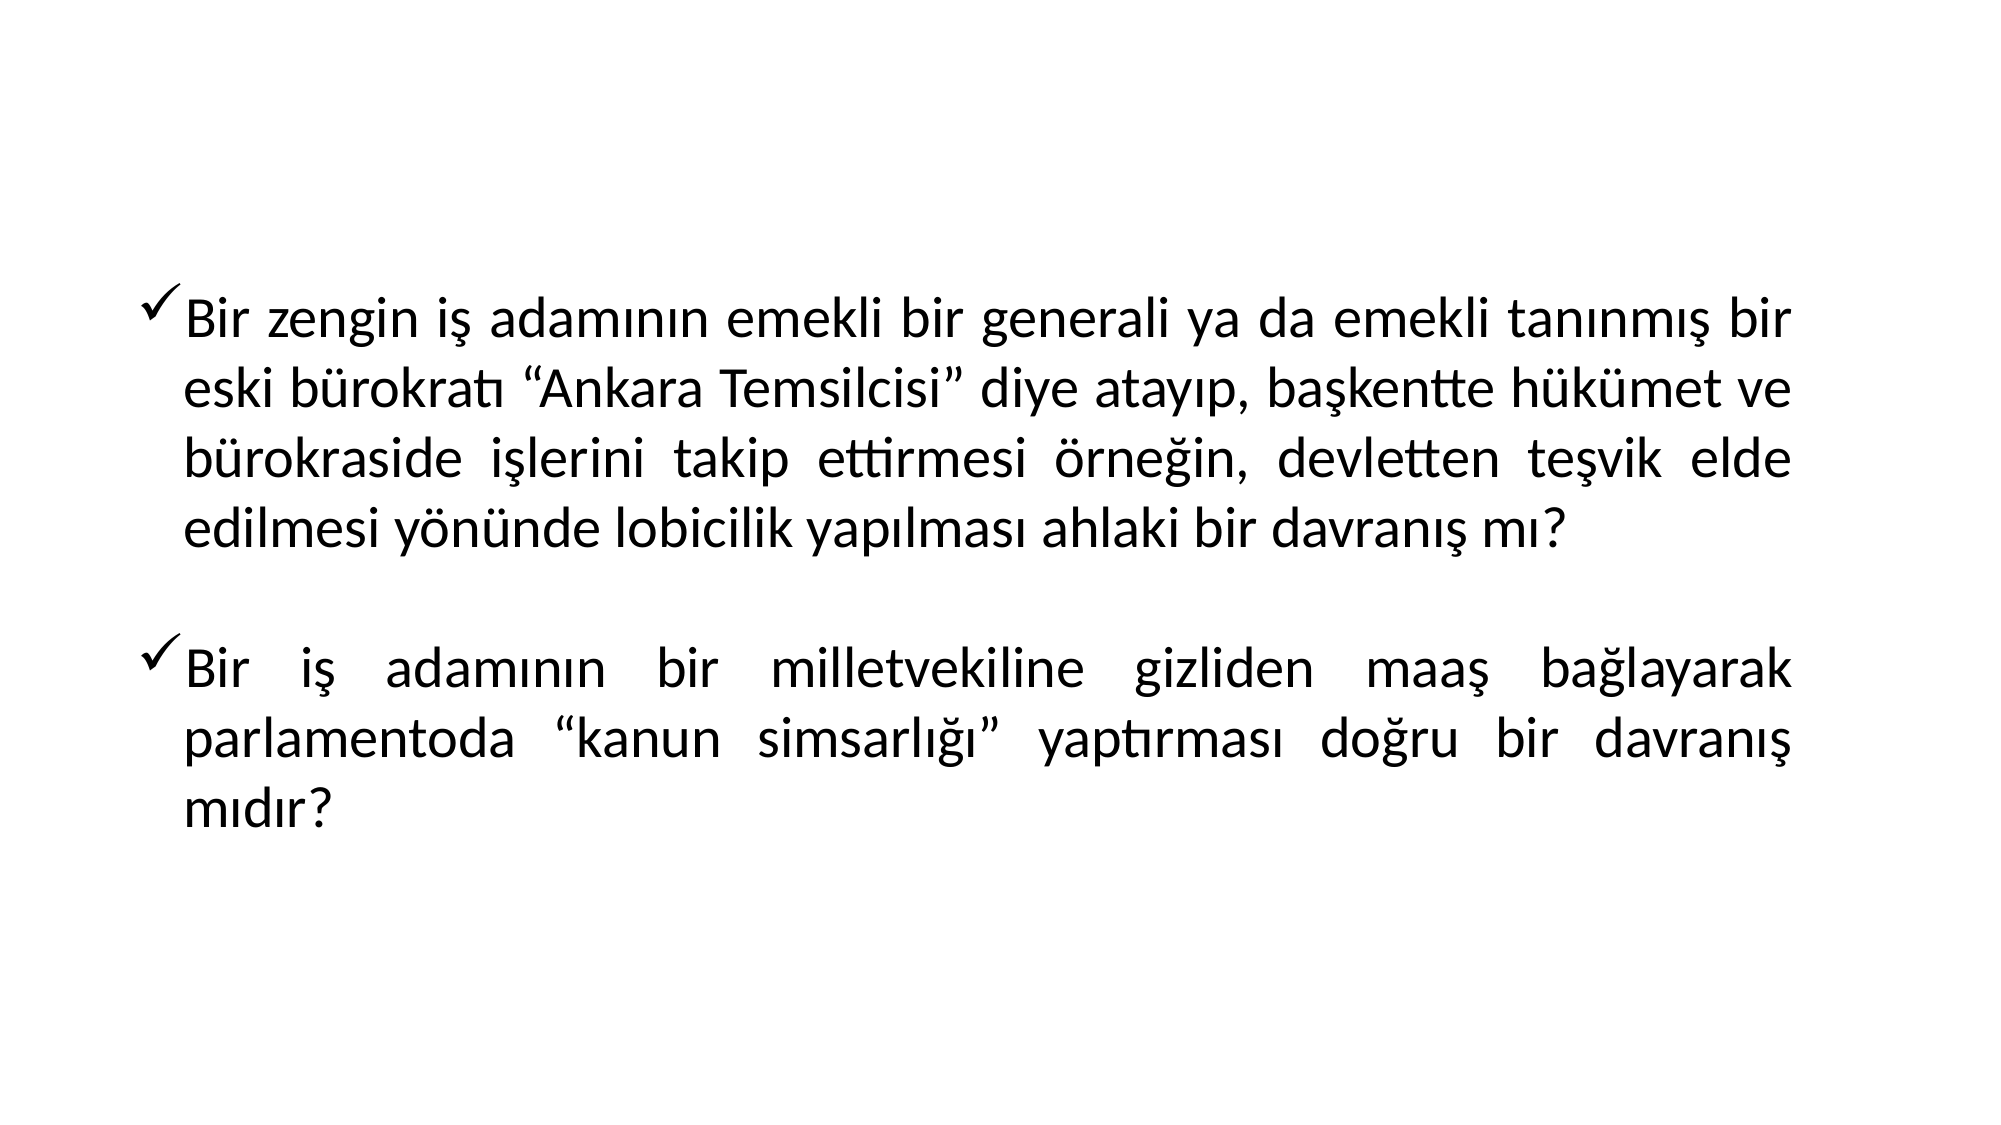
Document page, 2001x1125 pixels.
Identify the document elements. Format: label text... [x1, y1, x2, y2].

text_box Bir zengin iş adamının emekli bir generali ya da emekli tanınmış bir eski bürokratı “Ankara Temsilcisi” diye atayıp, başkentte hükümet ve bürokraside işlerini takip ettirmesi örneğin, devletten teşvik elde edilmesi yönünde lobicilik yapılması ahlaki bir davranış mı? Bir iş adamının bir milletvekiline gizliden maaş bağlayarak parlamentoda “kanun simsarlığı” yaptırması doğru bir davranış mıdır? [121, 272, 1808, 847]
